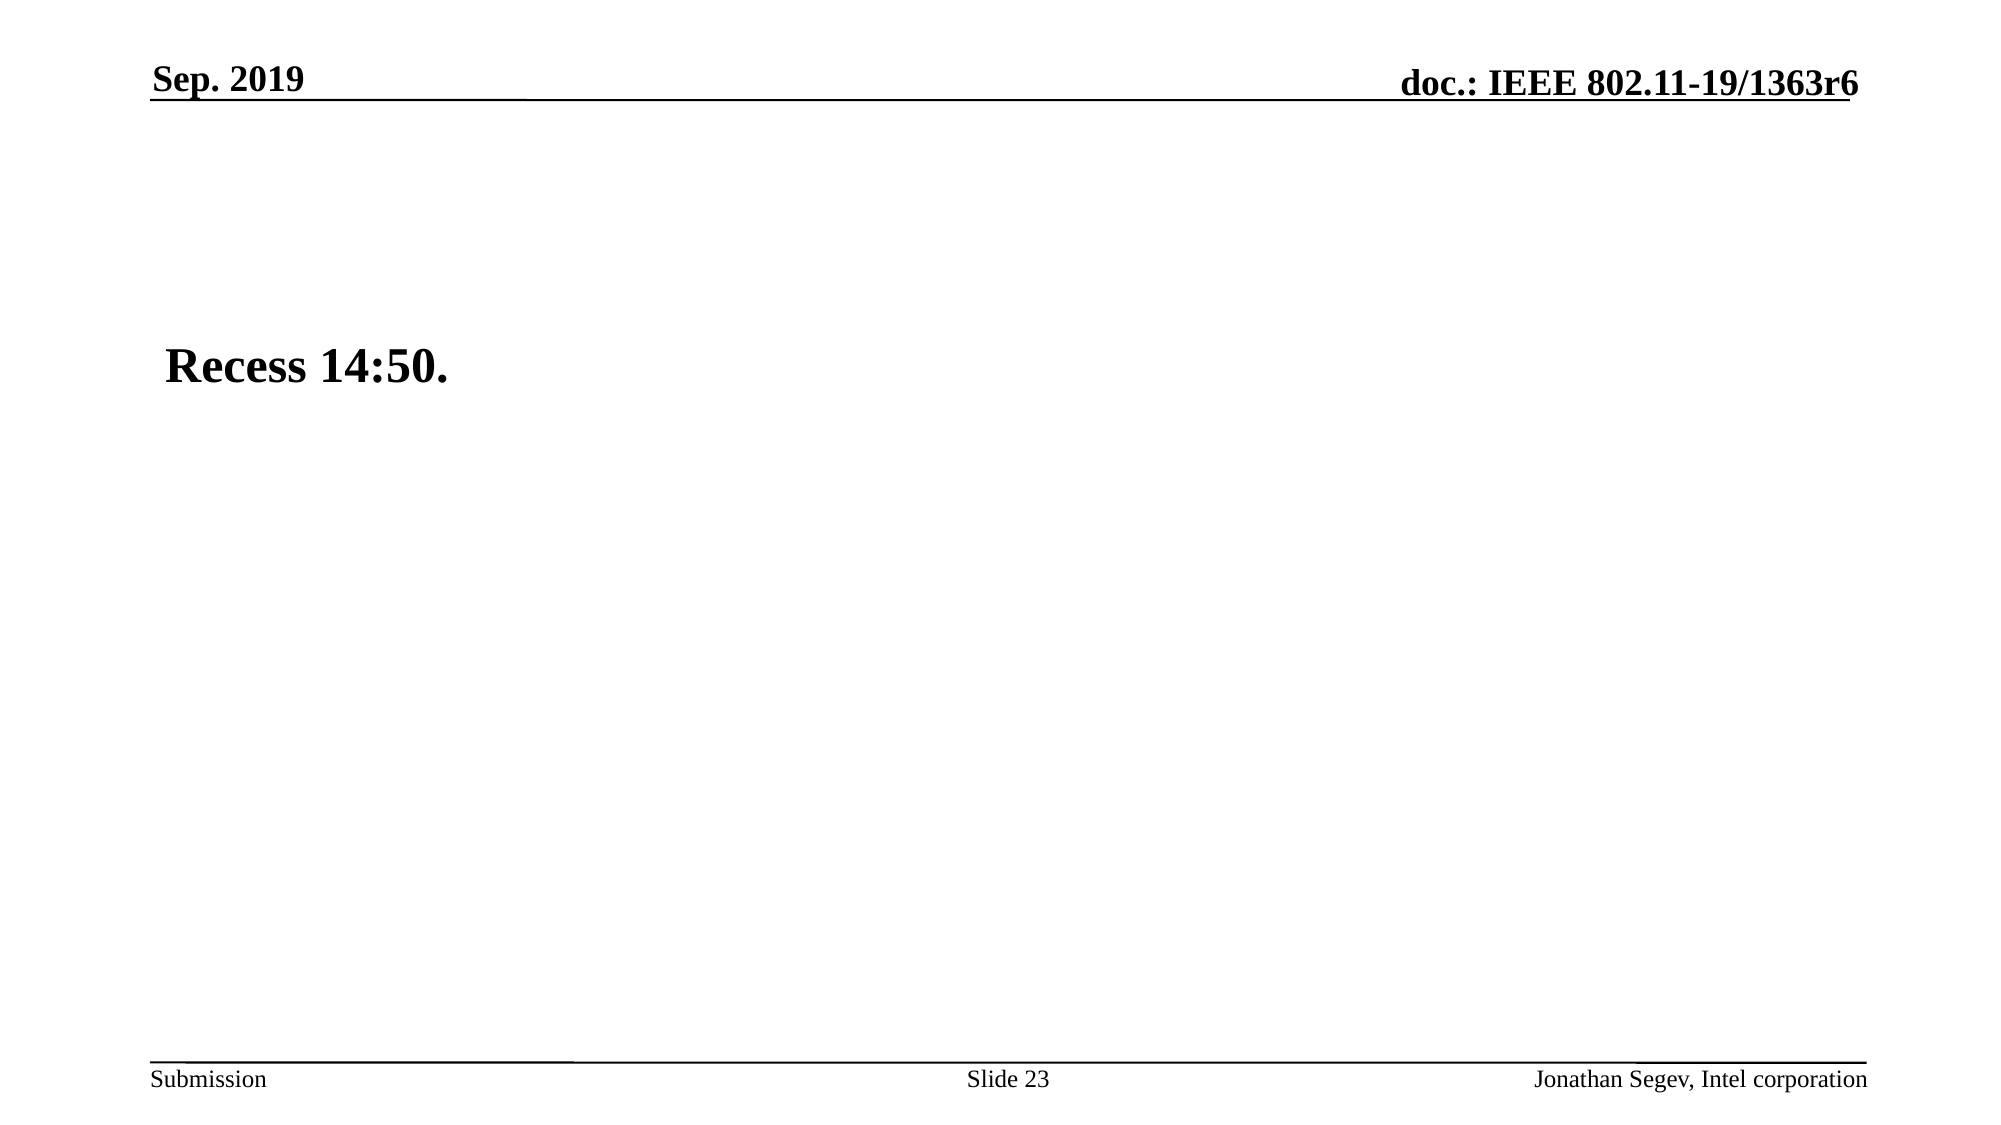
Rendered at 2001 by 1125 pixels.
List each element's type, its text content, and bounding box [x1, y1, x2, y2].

slide_number Slide 23 [950, 1061, 1067, 1123]
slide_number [152, 54, 563, 100]
footer Jonathan Segev, Intel corporation [1171, 1061, 1869, 1093]
list Recess 14:50. [149, 324, 1850, 1000]
